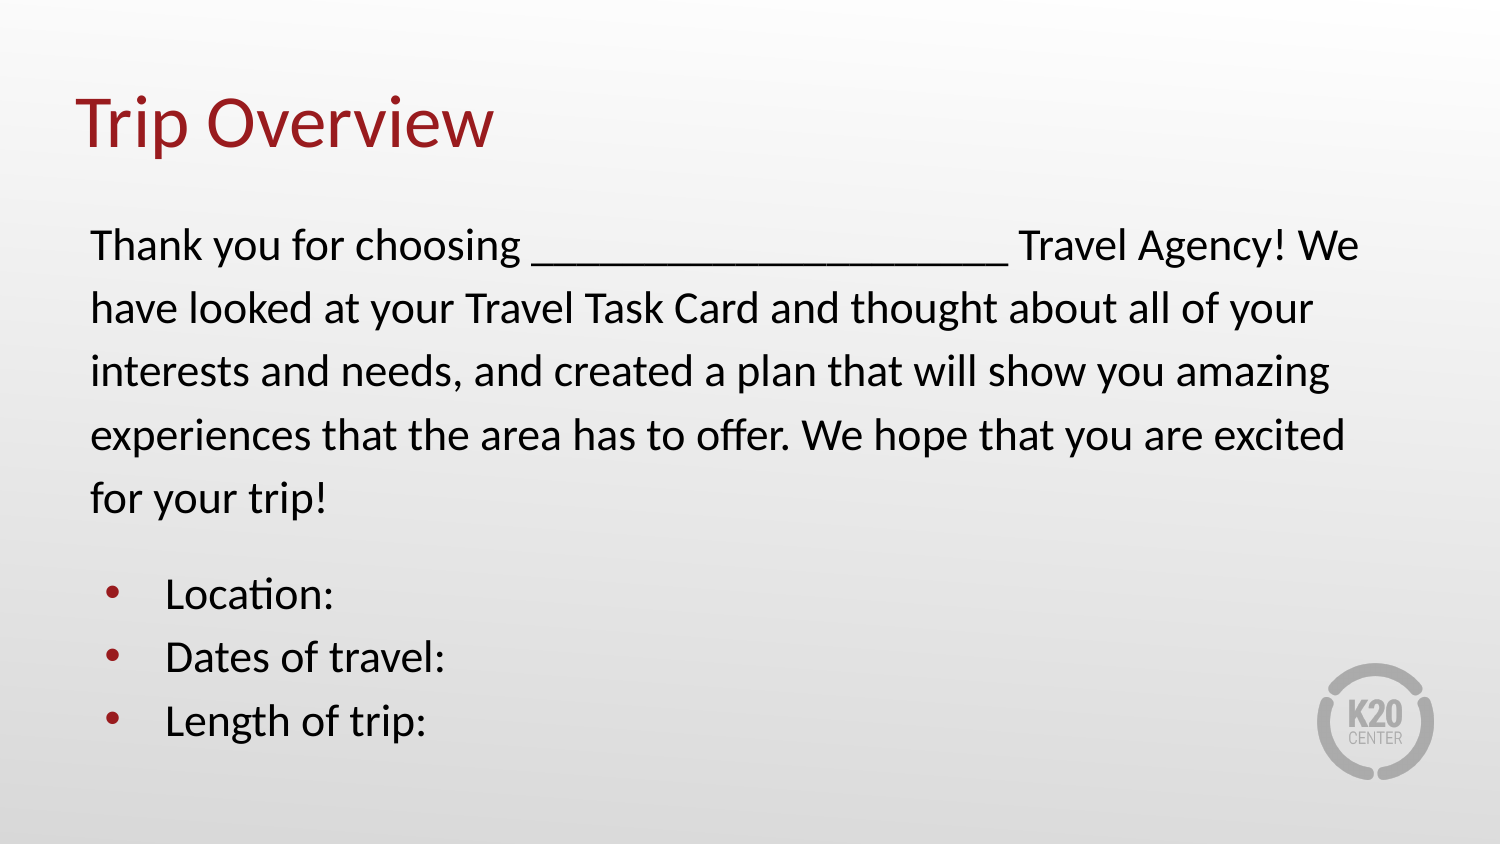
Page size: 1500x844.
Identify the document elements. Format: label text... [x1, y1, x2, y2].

picture [1300, 646, 1451, 797]
title Trip Overview [75, 21, 1425, 163]
list Thank you for choosing _____________________ Travel Agency! We have looked at your Travel Task Card and thought about all of your interests and needs, and created a plan that will show you amazing experiences that the area has to offer. We hope that you are excited for your trip! Location: Dates of travel: Length of trip: [75, 199, 1425, 739]
